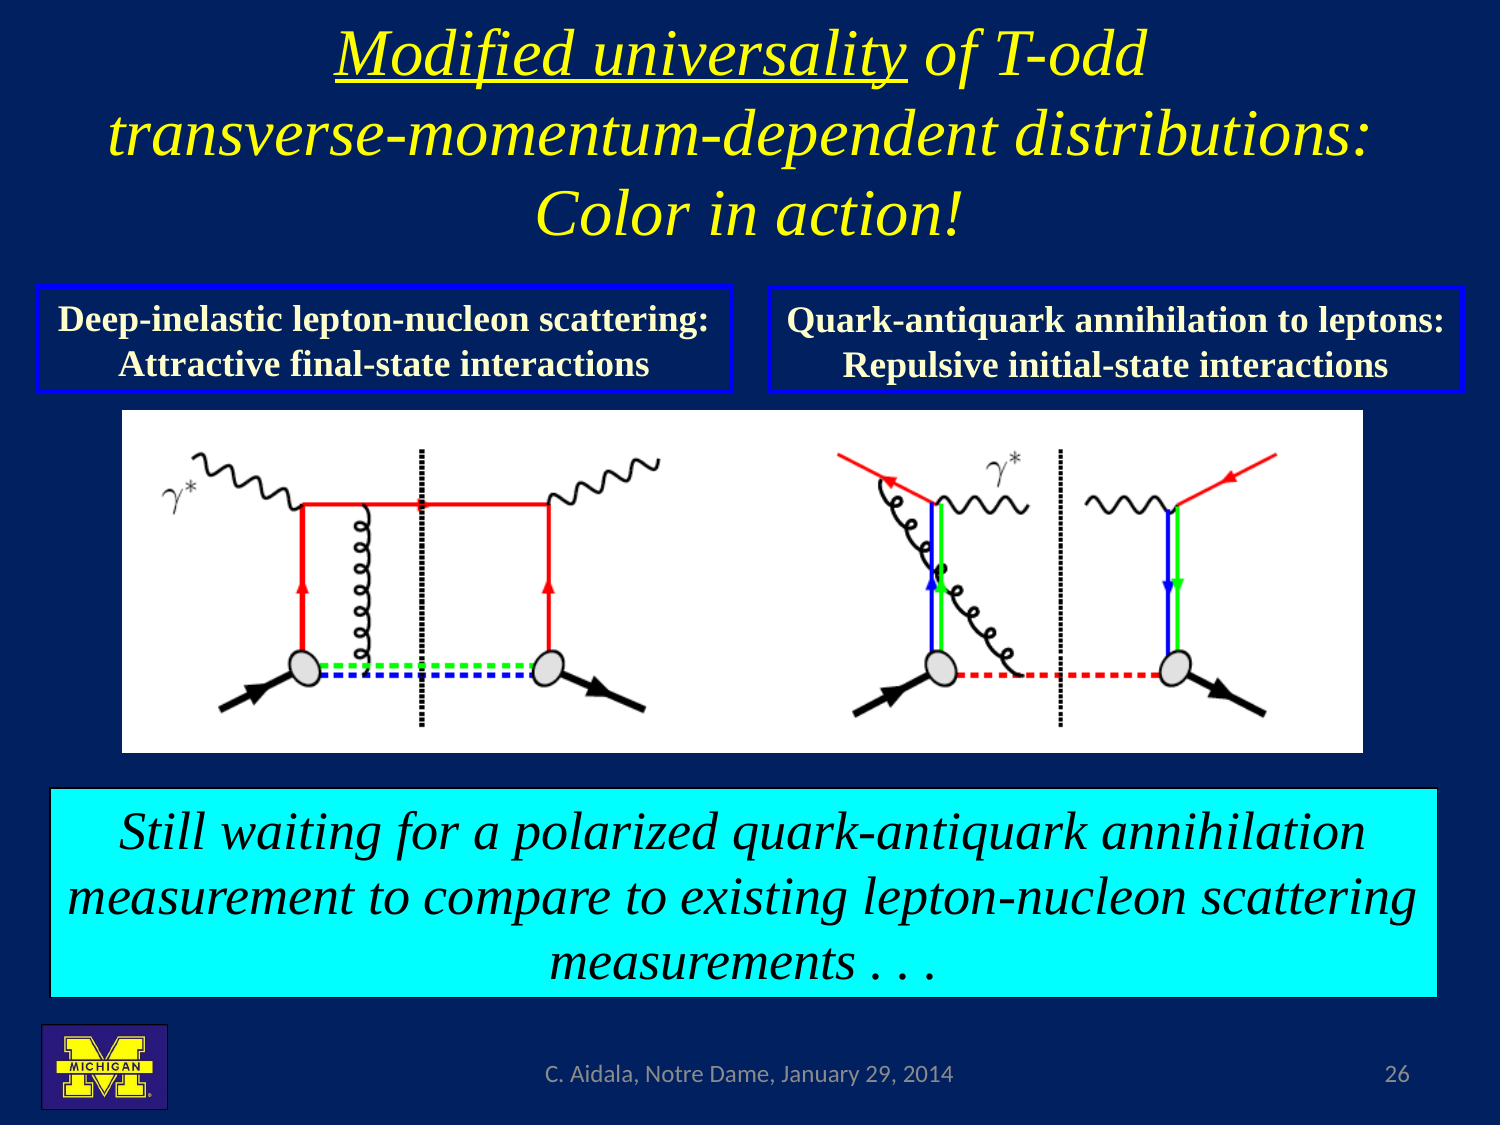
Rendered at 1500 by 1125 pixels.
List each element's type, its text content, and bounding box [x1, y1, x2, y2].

text_box Deep-inelastic lepton-nucleon scattering: Attractive final-state interactions [37, 286, 731, 392]
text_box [312, 837, 1351, 963]
text_box Quark-antiquark annihilation to leptons: Repulsive initial-state interactions [769, 287, 1463, 393]
picture [122, 410, 1363, 753]
title Modified universality of T-odd transverse-momentum-dependent distributions: Color in action! [75, 75, 1425, 263]
picture [41, 1024, 168, 1110]
footer C. Aidala, Notre Dame, January 29, 2014 [512, 1042, 988, 1103]
slide_number 26 [1074, 1042, 1425, 1103]
text_box Still waiting for a polarized quark-antiquark annihilation measurement to compare to existing lepton-nucleon scattering measurements . . . [50, 787, 1438, 998]
